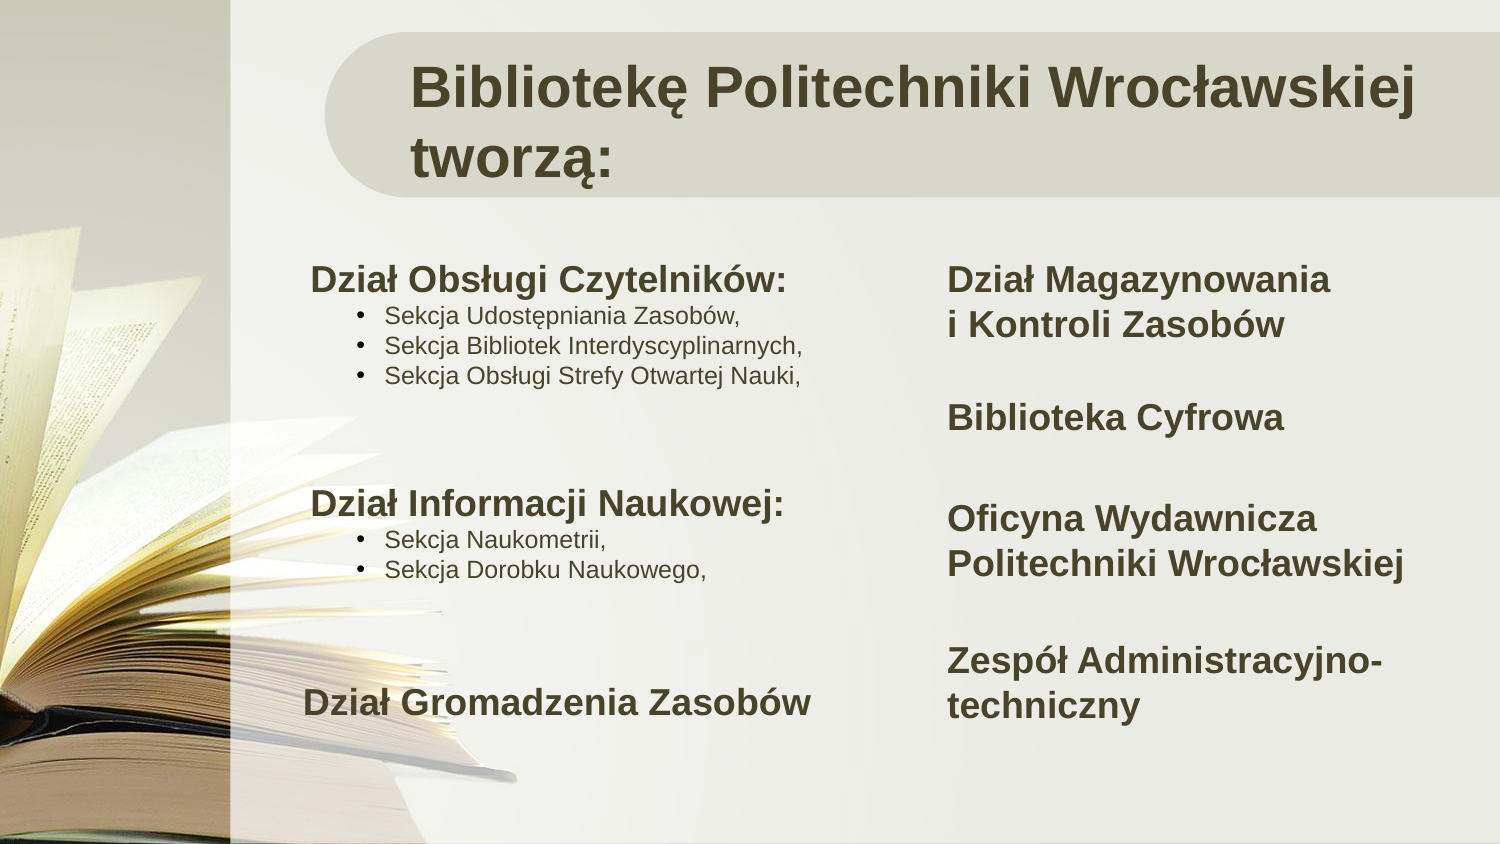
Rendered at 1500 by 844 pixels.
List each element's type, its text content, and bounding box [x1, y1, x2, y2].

text_box Biblioteka Cyfrowa [932, 385, 1476, 446]
text_box Zespół Administracyjno-techniczny [932, 628, 1476, 732]
text_box Bibliotekę Politechniki Wrocławskiej tworzą: [395, 41, 1500, 169]
text_box Dział Gromadzenia Zasobów [287, 670, 832, 732]
text_box [230, 0, 1500, 844]
text_box Dział Informacji Naukowej: Sekcja Naukometrii, Sekcja Dorobku Naukowego, [295, 471, 839, 594]
text_box Dział Magazynowania i Kontroli Zasobów [932, 247, 1476, 346]
text_box Dział Obsługi Czytelników: Sekcja Udostępniania Zasobów, Sekcja Bibliotek Interdyscyplinarnych, Sekcja Obsługi Strefy Otwartej Nauki, [295, 247, 839, 395]
picture [0, 0, 230, 844]
text_box Oficyna Wydawnicza Politechniki Wrocławskiej [932, 486, 1476, 589]
